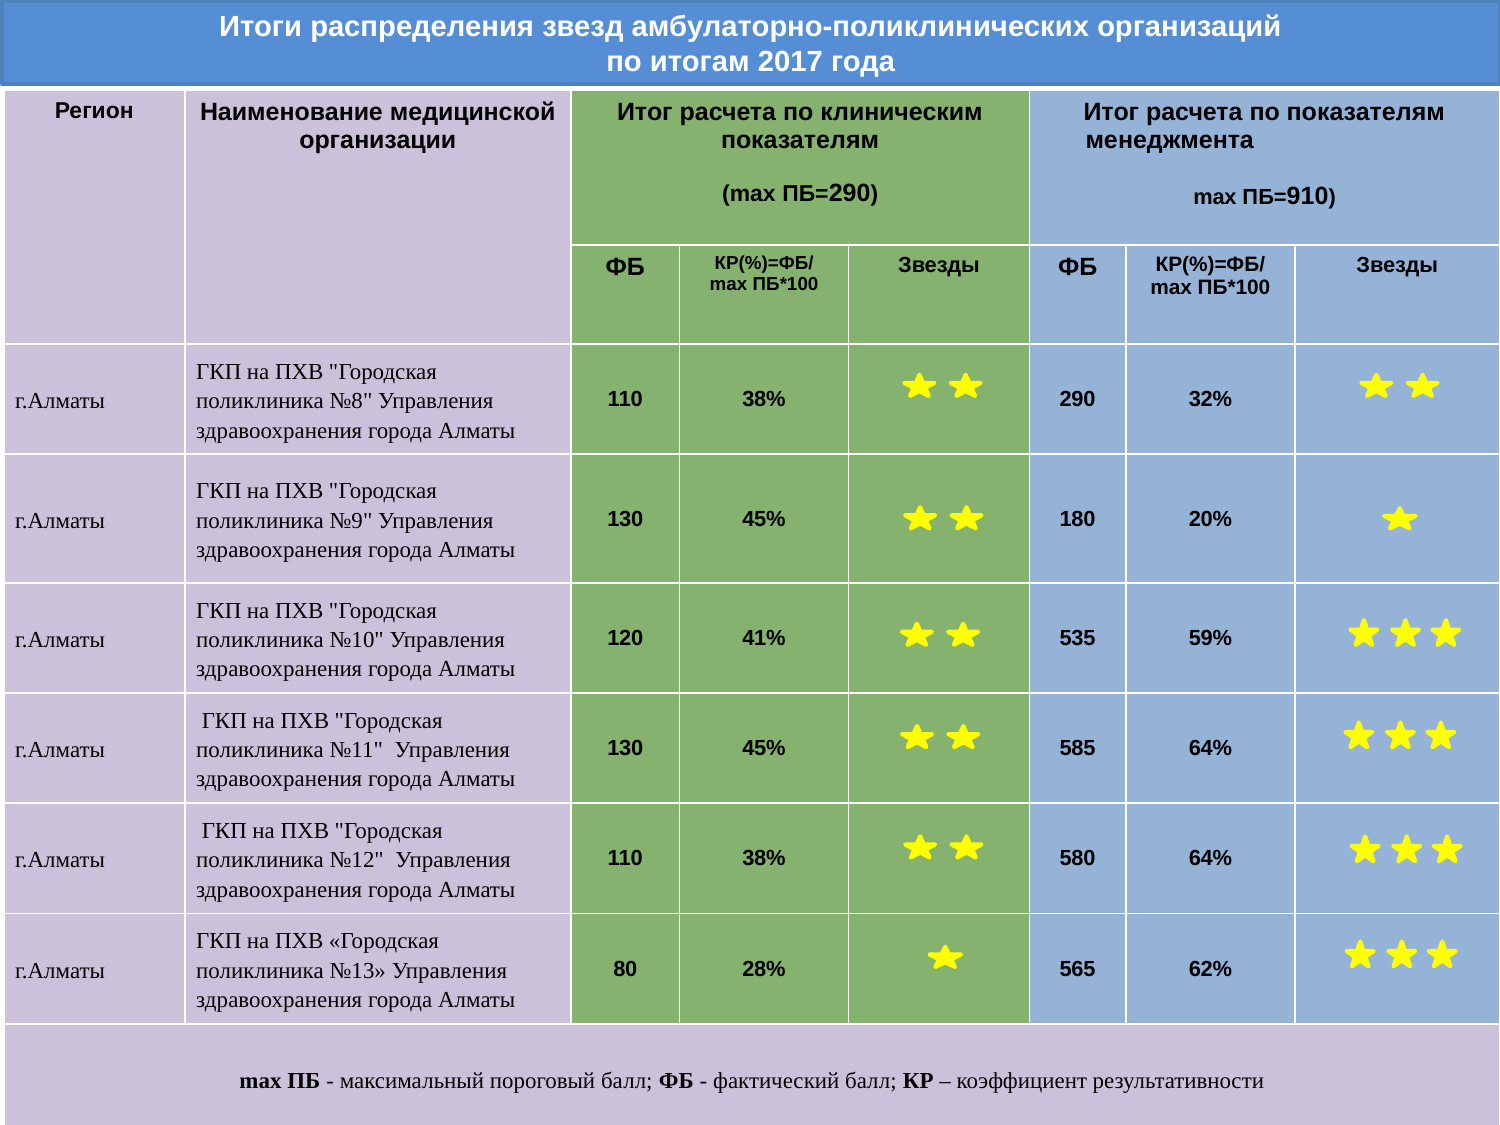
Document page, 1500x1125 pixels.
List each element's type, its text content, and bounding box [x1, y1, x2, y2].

table_cell 41% [680, 584, 848, 692]
table_cell г.Алматы [5, 804, 184, 913]
table_header Регион [5, 91, 184, 343]
text_box [927, 944, 963, 969]
table_cell 45% [680, 455, 848, 582]
table_cell 290 [1030, 345, 1125, 453]
table_cell [1296, 694, 1499, 802]
table_cell ГКП на ПХВ "Городская поликлиника №12" Управления здравоохранения города Алматы [186, 804, 570, 913]
table_cell 535 [1030, 584, 1125, 692]
table_cell 110 [572, 804, 679, 913]
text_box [1350, 619, 1460, 646]
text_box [904, 836, 982, 858]
table_cell г.Алматы [5, 345, 184, 453]
table_header Итог расчета по показателям менеджмента mах ПБ=910) [1030, 91, 1499, 244]
table_cell [1296, 455, 1499, 582]
table_cell 110 [572, 345, 679, 453]
table_cell Звезды [1296, 246, 1499, 343]
table_cell 20% [1127, 455, 1294, 582]
table_cell mах ПБ - максимальный пороговый балл; ФБ - фактический балл; КР – коэффициент результативности [5, 1025, 1499, 1125]
table_cell 59% [1127, 584, 1294, 692]
table_cell [849, 345, 1029, 453]
table_cell 62% [1127, 914, 1294, 1023]
table_cell ГКП на ПХВ "Городская поликлиника №8" Управления здравоохранения города Алматы [186, 345, 570, 453]
title Итоги распределения звезд амбулаторно-поликлинических организаций по итогам 2017 года [0, 0, 1500, 86]
table_cell г.Алматы [5, 914, 184, 1023]
table_cell [849, 804, 1029, 913]
table_cell г.Алматы [5, 694, 184, 802]
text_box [1346, 941, 1456, 967]
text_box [901, 725, 979, 748]
table_cell 80 [572, 914, 679, 1023]
table_cell 130 [572, 694, 679, 802]
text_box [904, 374, 981, 397]
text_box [1361, 374, 1438, 397]
table_cell 120 [572, 584, 679, 692]
table_cell [849, 914, 1029, 1023]
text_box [901, 623, 979, 646]
table_cell 32% [1127, 345, 1294, 453]
table_cell ГКП на ПХВ "Городская поликлиника №9" Управления здравоохранения города Алматы [186, 455, 570, 582]
table_cell 64% [1127, 804, 1294, 913]
table_cell [1296, 345, 1499, 453]
table_header Наименование медицинской организации [186, 91, 570, 343]
table_cell [849, 455, 1029, 582]
table_cell 38% [680, 804, 848, 913]
table_header Итог расчета по клиническим показателям (mах ПБ=290) [572, 91, 1029, 244]
table_cell [1296, 914, 1499, 1023]
table_cell КР(%)=ФБ/ mах ПБ*100 [1127, 246, 1294, 343]
table_cell г.Алматы [5, 455, 184, 582]
table_cell Звезды [849, 246, 1029, 343]
table_cell 45% [680, 694, 848, 802]
table_cell ГКП на ПХВ "Городская поликлиника №10" Управления здравоохранения города Алматы [186, 584, 570, 692]
table_cell ГКП на ПХВ «Городская поликлиника №13» Управления здравоохранения города Алматы [186, 914, 570, 1023]
table_cell ФБ [572, 246, 679, 343]
table_cell КР(%)=ФБ/ mах ПБ*100 [680, 246, 848, 343]
table_cell 580 [1030, 804, 1125, 913]
table_cell г.Алматы [5, 584, 184, 692]
table_cell ФБ [1030, 246, 1125, 343]
table_cell 180 [1030, 455, 1125, 582]
table_cell 565 [1030, 914, 1125, 1023]
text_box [1351, 836, 1461, 862]
table_cell [1296, 584, 1499, 692]
text_box [1383, 507, 1416, 530]
table_cell 585 [1030, 694, 1125, 802]
table_cell [849, 584, 1029, 692]
table_cell [1296, 804, 1499, 913]
table_cell 28% [680, 914, 848, 1023]
table_cell [849, 694, 1029, 802]
table_cell 130 [572, 455, 679, 582]
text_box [904, 507, 982, 529]
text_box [1345, 722, 1455, 748]
table_cell 64% [1127, 694, 1294, 802]
table_cell 38% [680, 345, 848, 453]
table_cell ГКП на ПХВ "Городская поликлиника №11" Управления здравоохранения города Алматы [186, 694, 570, 802]
